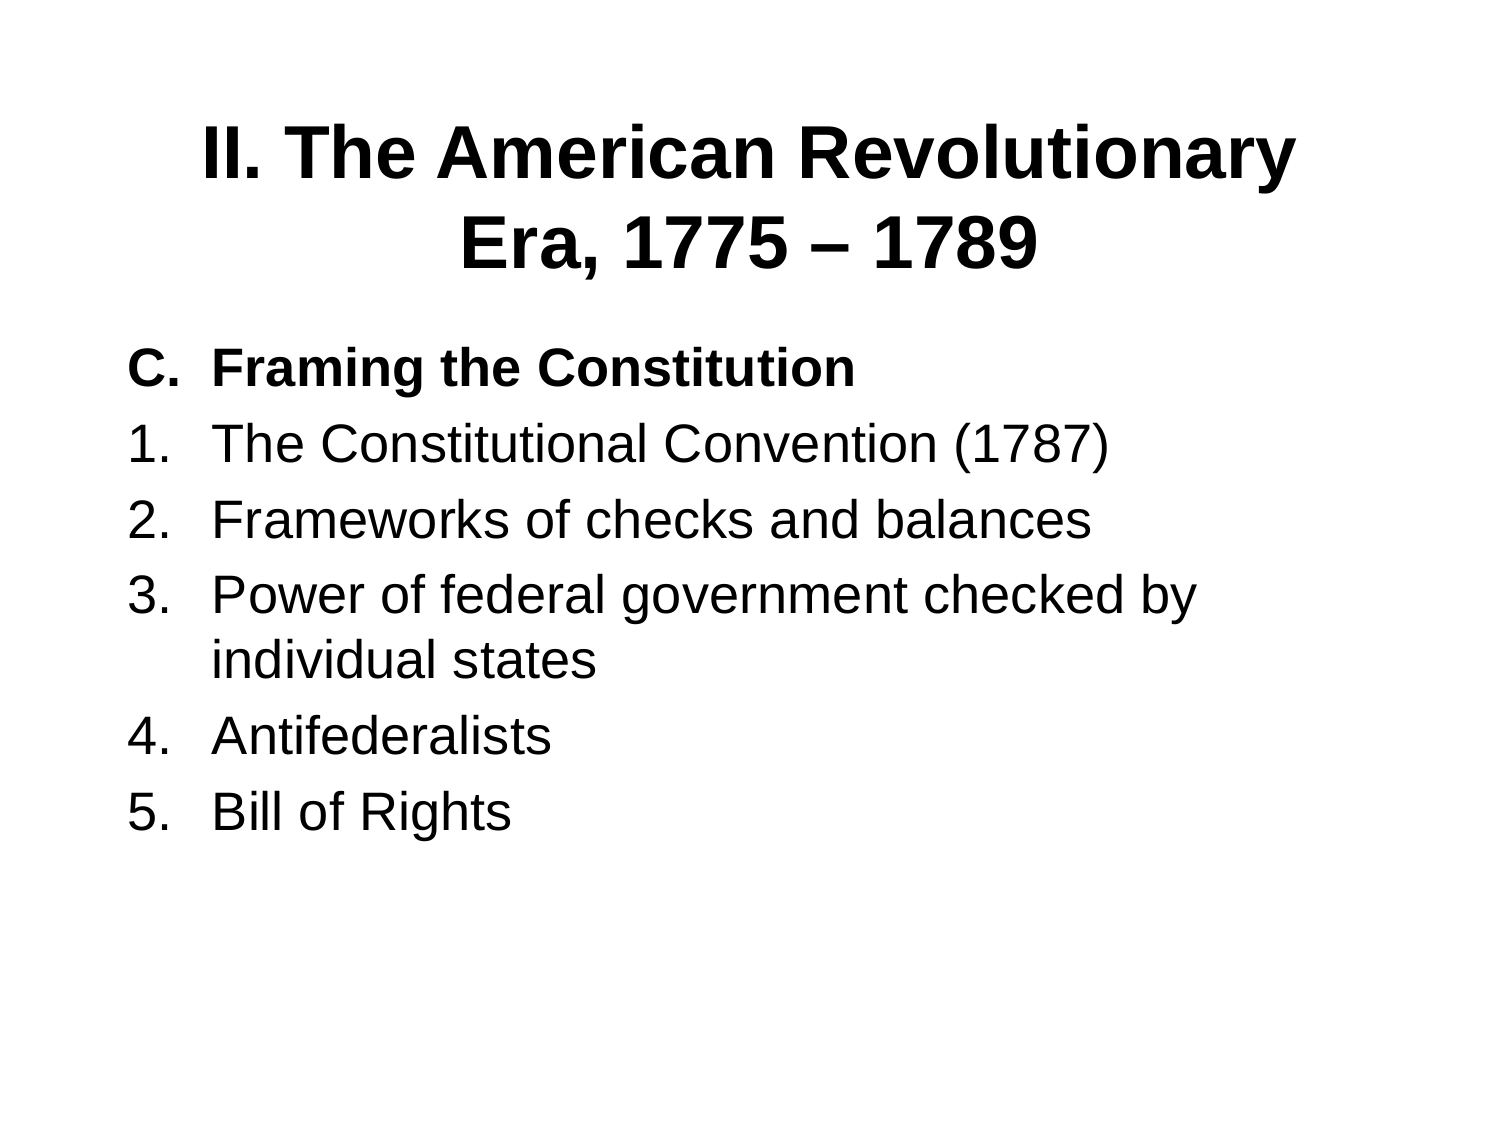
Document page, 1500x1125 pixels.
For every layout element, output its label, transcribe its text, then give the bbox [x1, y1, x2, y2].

title II. The American Revolutionary Era, 1775 – 1789 [112, 99, 1388, 288]
list Framing the Constitution The Constitutional Convention (1787) Frameworks of checks and balances Power of federal government checked by individual states Antifederalists Bill of Rights [112, 324, 1388, 1001]
